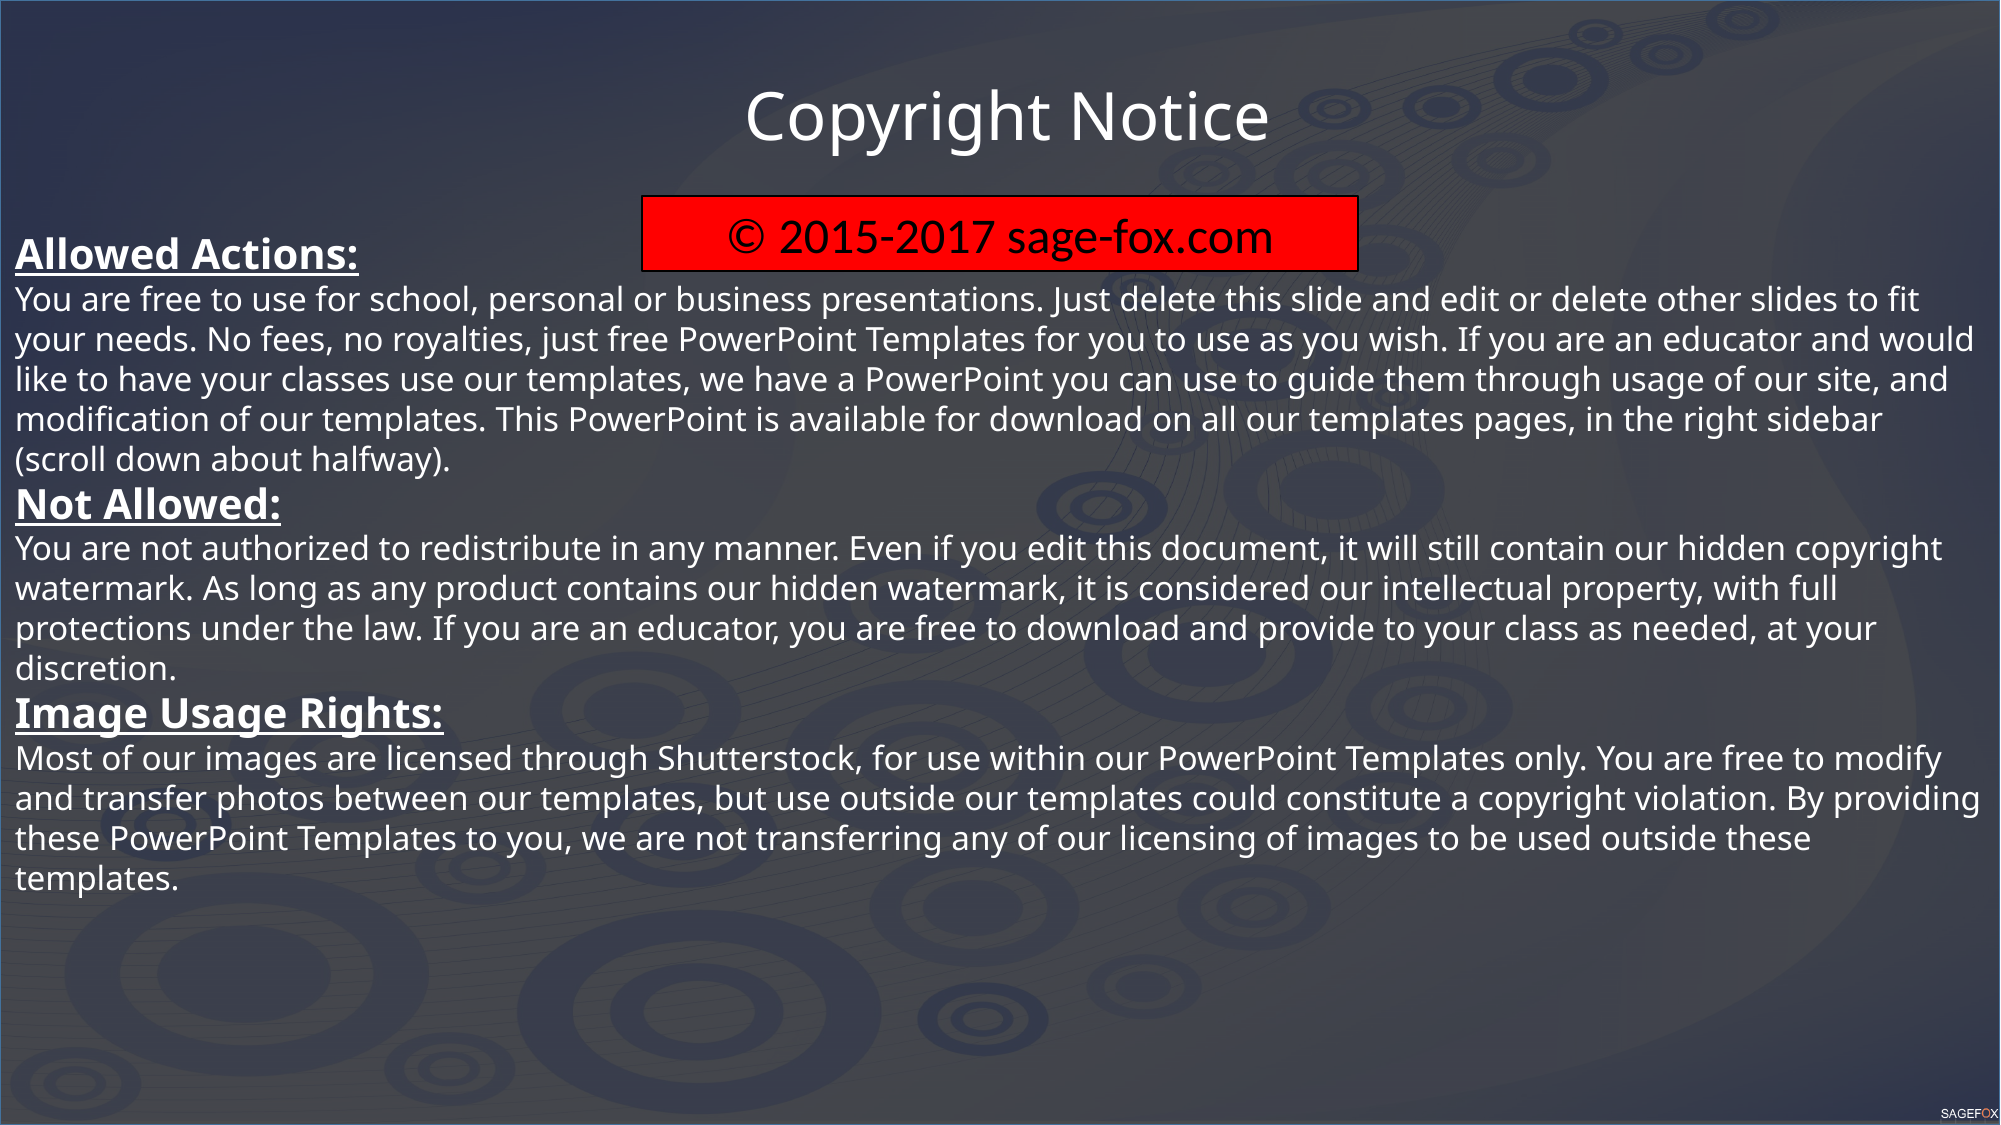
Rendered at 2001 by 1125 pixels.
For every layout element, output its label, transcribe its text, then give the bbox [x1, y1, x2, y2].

title Copyright Notice [493, 60, 1524, 178]
text_box Allowed Actions: You are free to use for school, personal or business presentations. Just delete this slide and edit or delete other slides to fit your needs. No fees, no royalties, just free PowerPoint Templates for you to use as you wish. If you are an educator and would like to have your classes use our templates, we have a PowerPoint you can use to guide them through usage of our site, and modification of our templates. This PowerPoint is available for download on all our templates pages, in the right sidebar (scroll down about halfway). Not Allowed: You are not authorized to redistribute in any manner. Even if you edit this document, it will still contain our hidden copyright watermark. As long as any product contains our hidden watermark, it is considered our intellectual property, with full protections under the law. If you are an educator, you are free to download and provide to your class as needed, at your discretion. Image Usage Rights: Most of our images are licensed through Shutterstock, for use within our PowerPoint Templates only. You are free to modify and transfer photos between our templates, but use outside our templates could constitute a copyright violation. By providing these PowerPoint Templates to you, we are not transferring any of our licensing of images to be used outside these templates. [0, 0, 2000, 1125]
text_box © 2015-2017 sage-fox.com [641, 196, 1358, 272]
